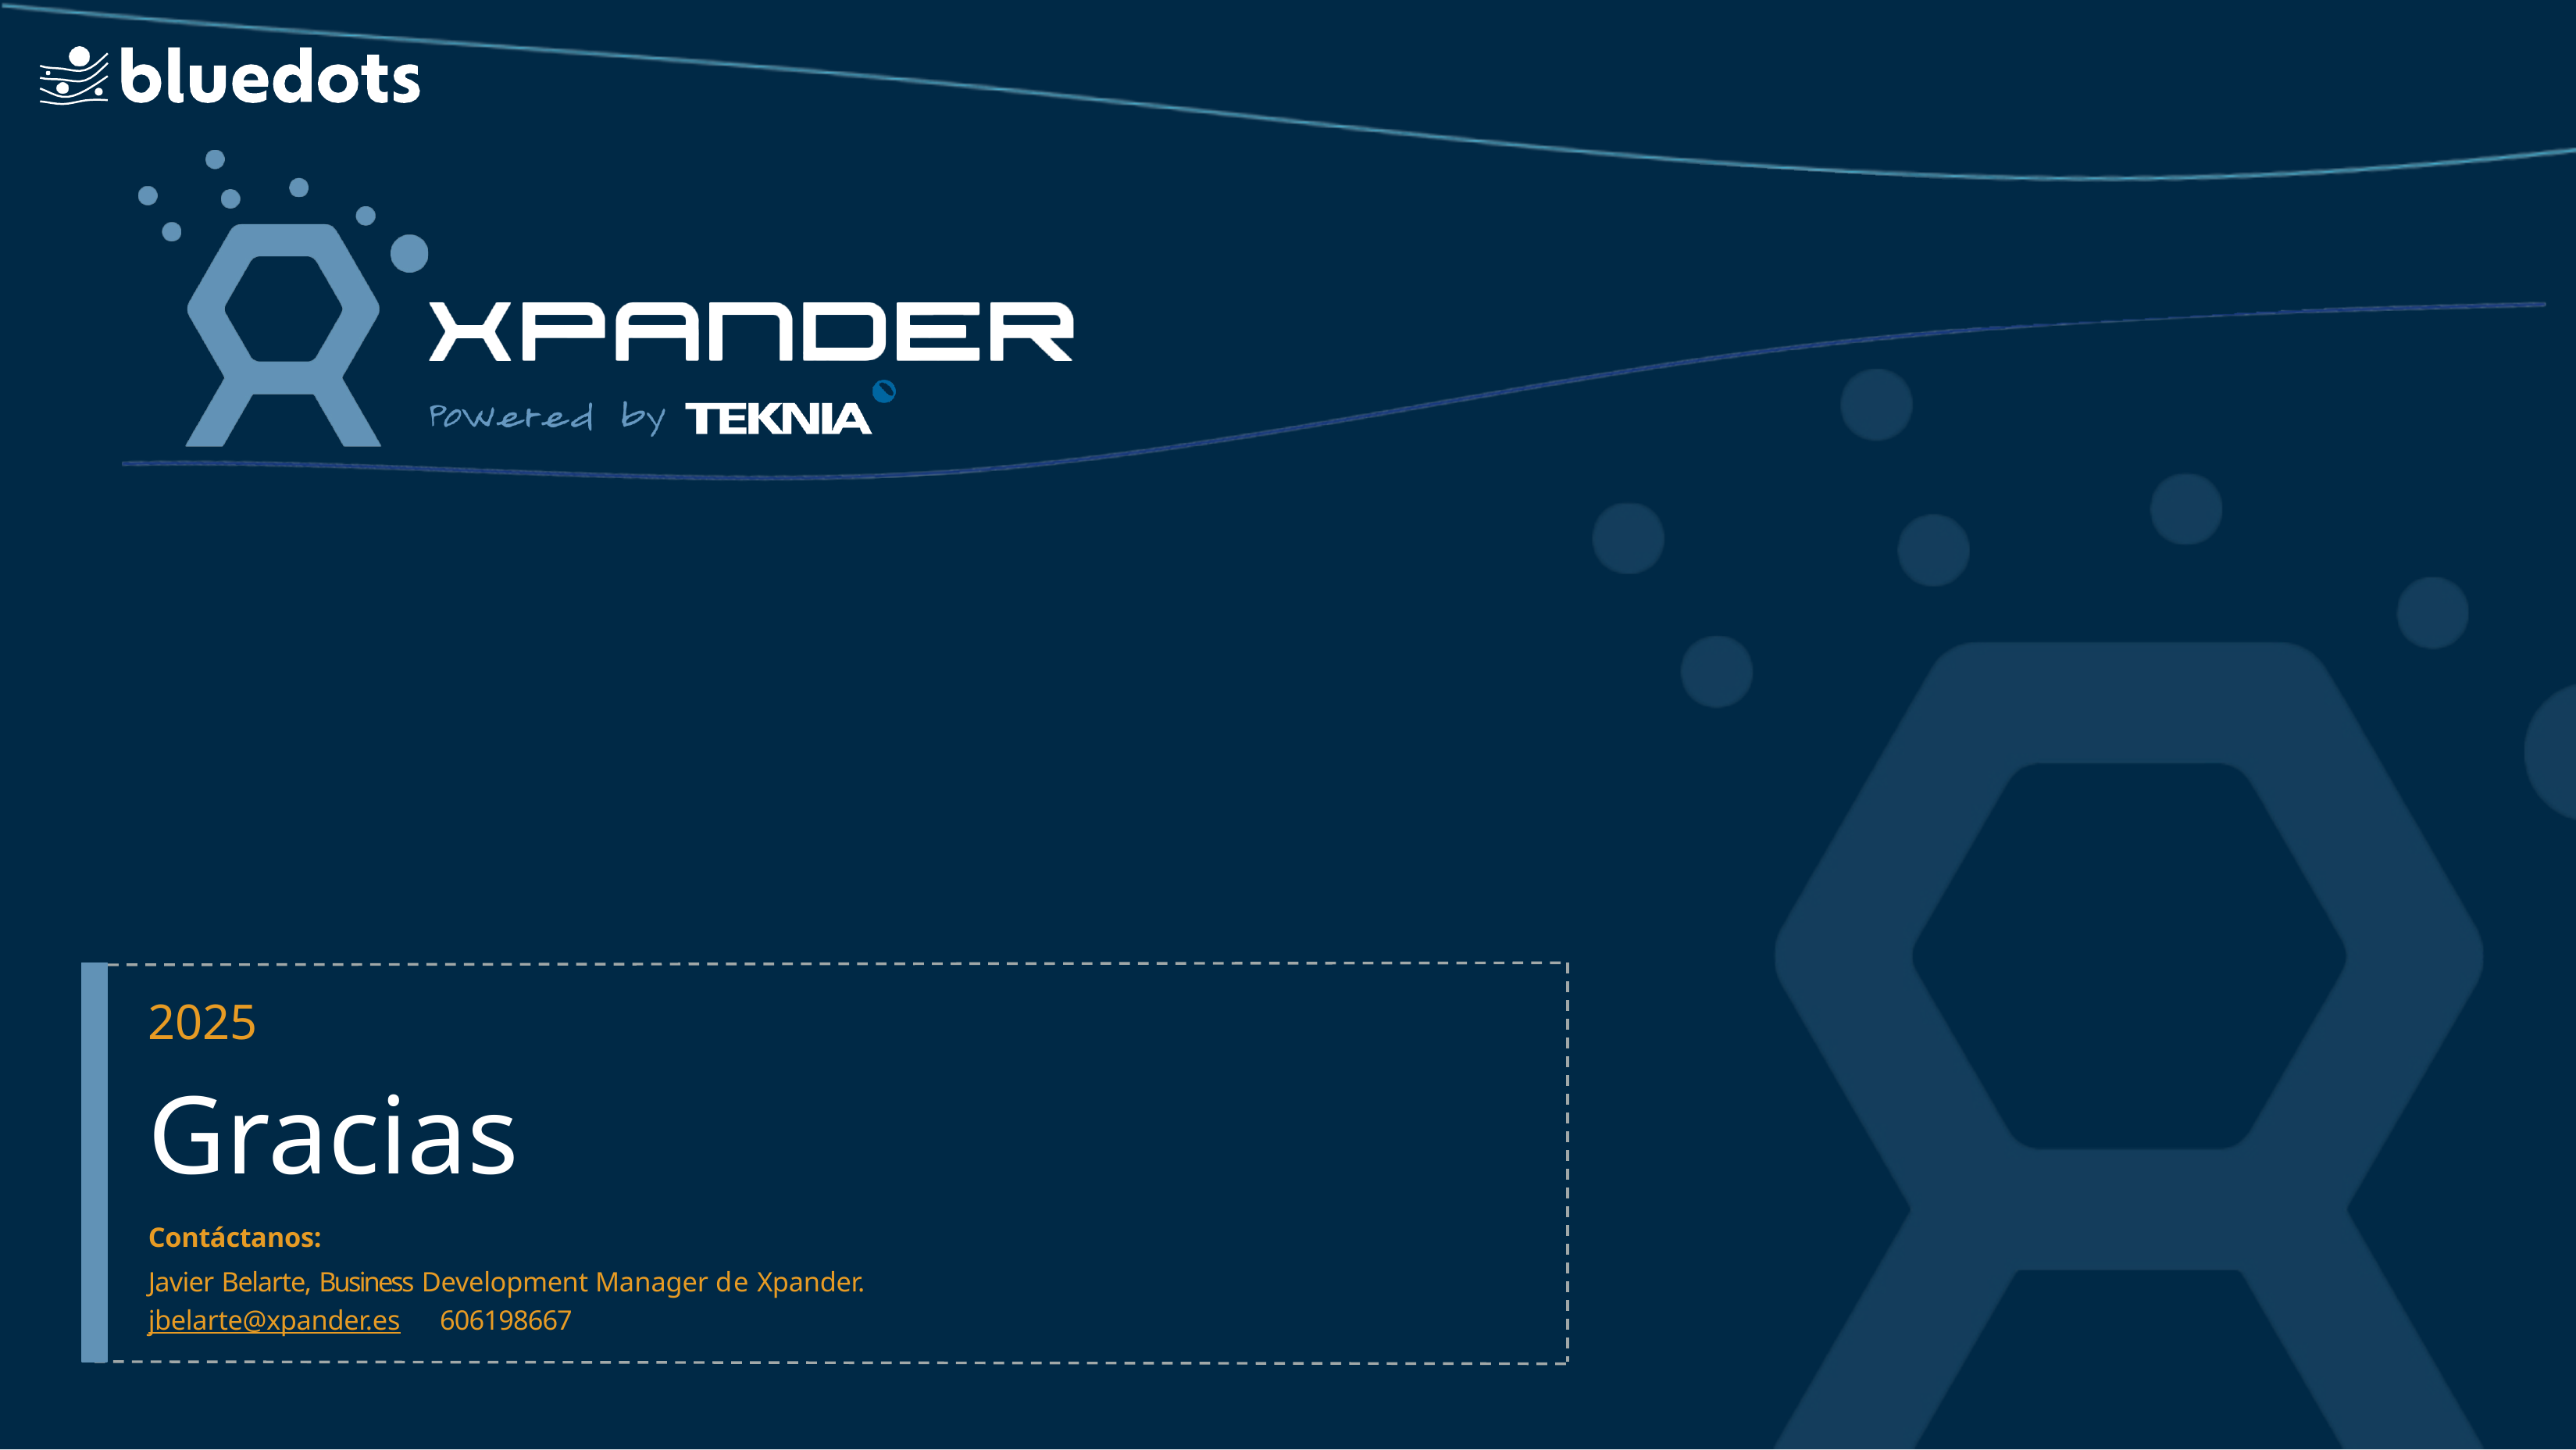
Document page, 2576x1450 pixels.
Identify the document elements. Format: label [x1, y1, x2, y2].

text_box [0, 0, 2576, 1450]
